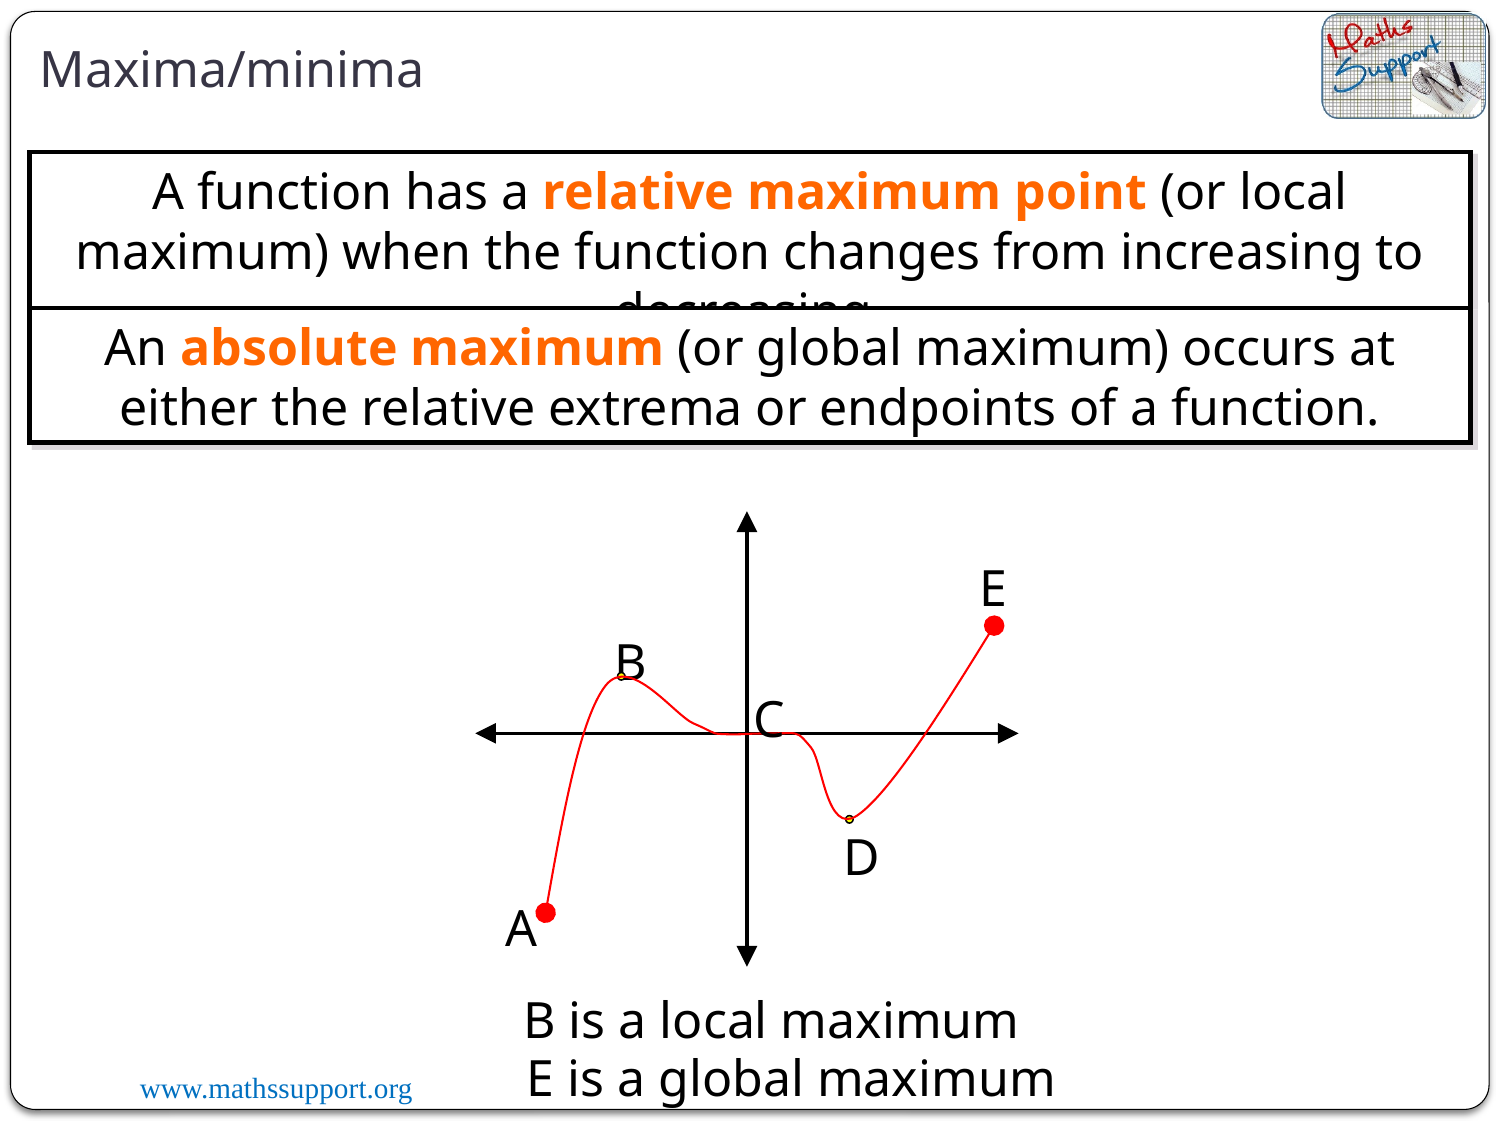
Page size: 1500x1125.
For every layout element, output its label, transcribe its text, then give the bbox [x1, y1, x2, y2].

title Maxima/minima [25, 30, 1318, 113]
text_box [130, 1074, 414, 1113]
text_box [474, 510, 1025, 968]
text_box B is a local maximum [508, 981, 1035, 1056]
text_box An absolute maximum (or global maximum) occurs at either the relative extrema or endpoints of a function. [29, 307, 1471, 443]
text_box E is a global maximum [512, 1038, 1071, 1114]
text_box A function has a relative maximum point (or local maximum) when the function changes from increasing to decreasing. [29, 152, 1471, 307]
text_box [1318, 10, 1483, 125]
